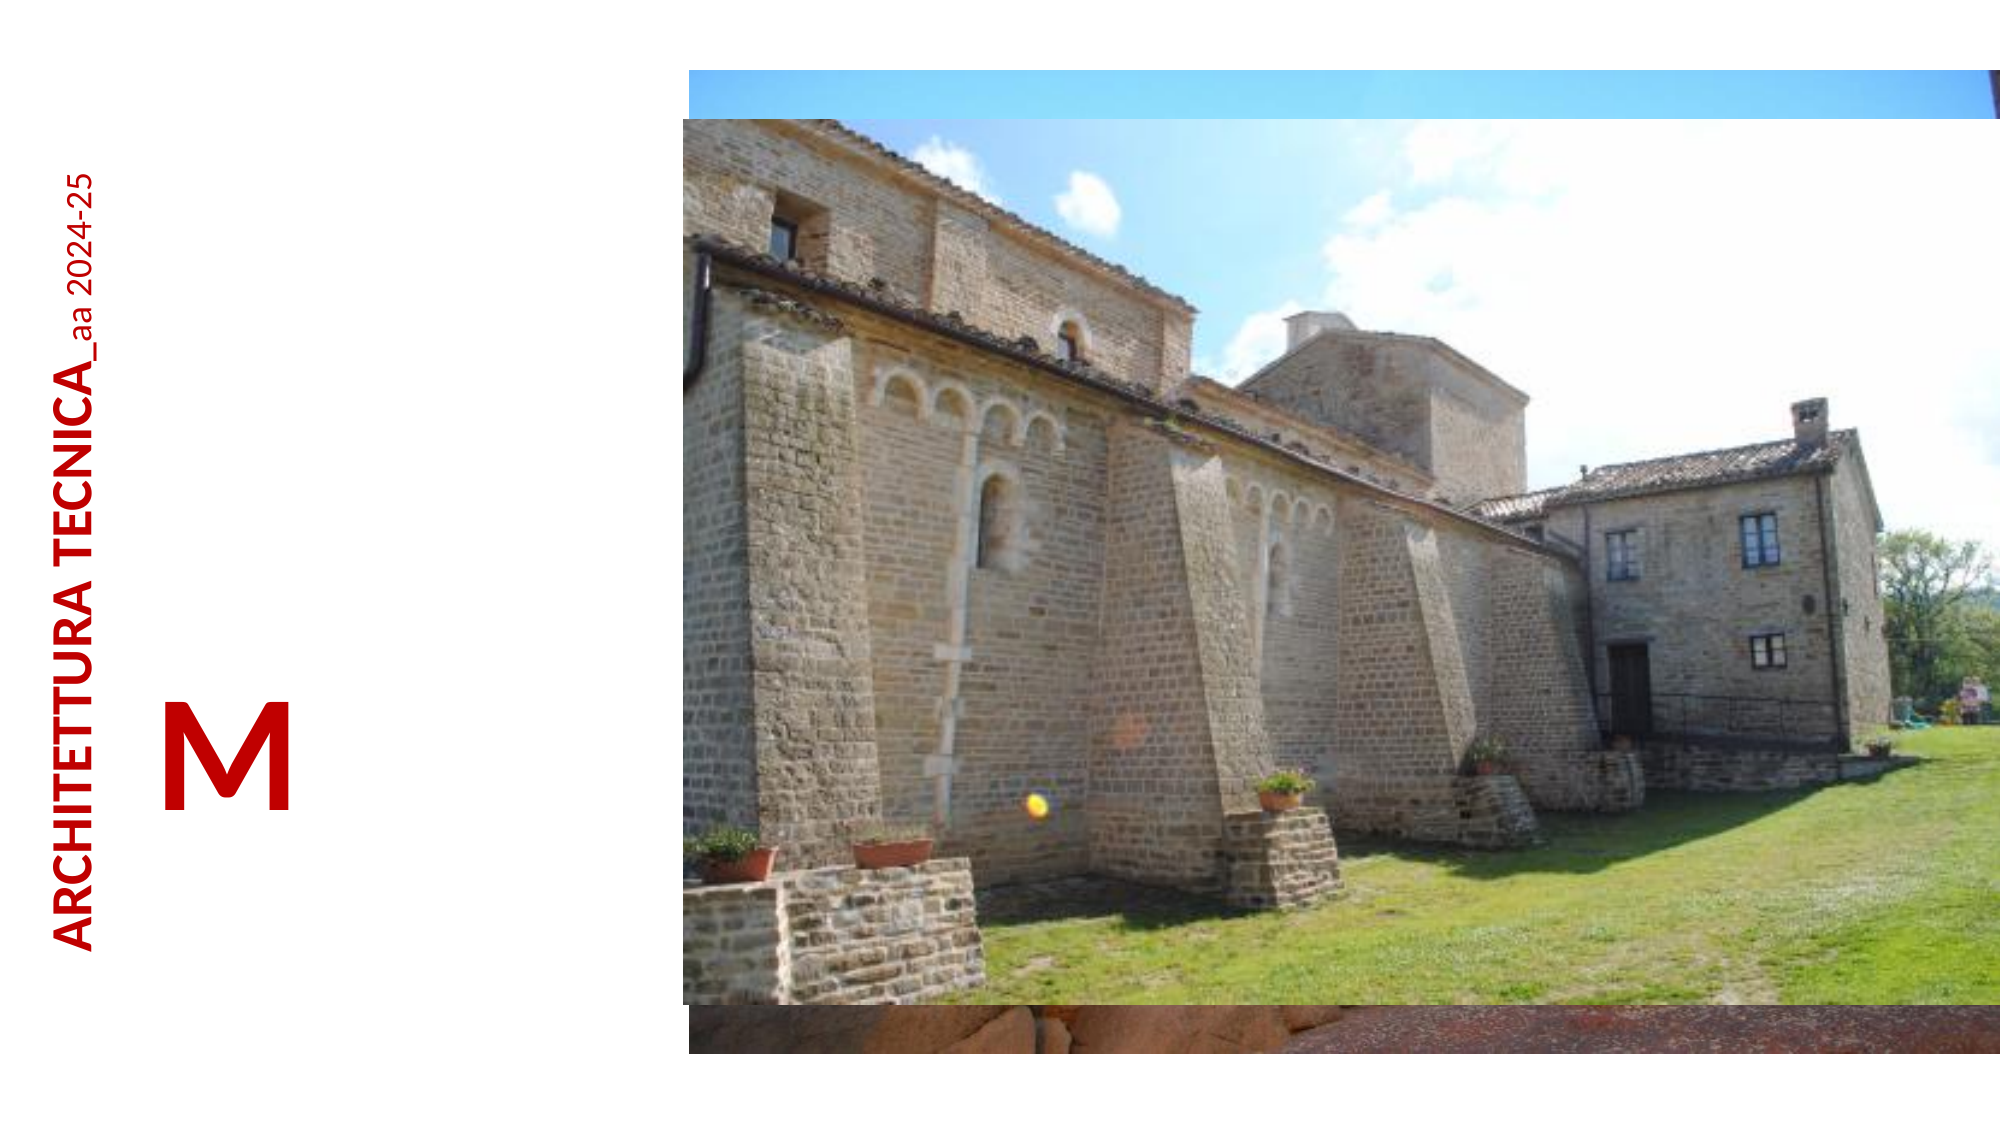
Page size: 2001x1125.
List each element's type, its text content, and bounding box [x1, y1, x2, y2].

text_box M [146, 635, 316, 851]
picture [683, 70, 2000, 1054]
text_box ARCHITETTURA TECNICA_aa 2024-25 [0, 0, 146, 1125]
